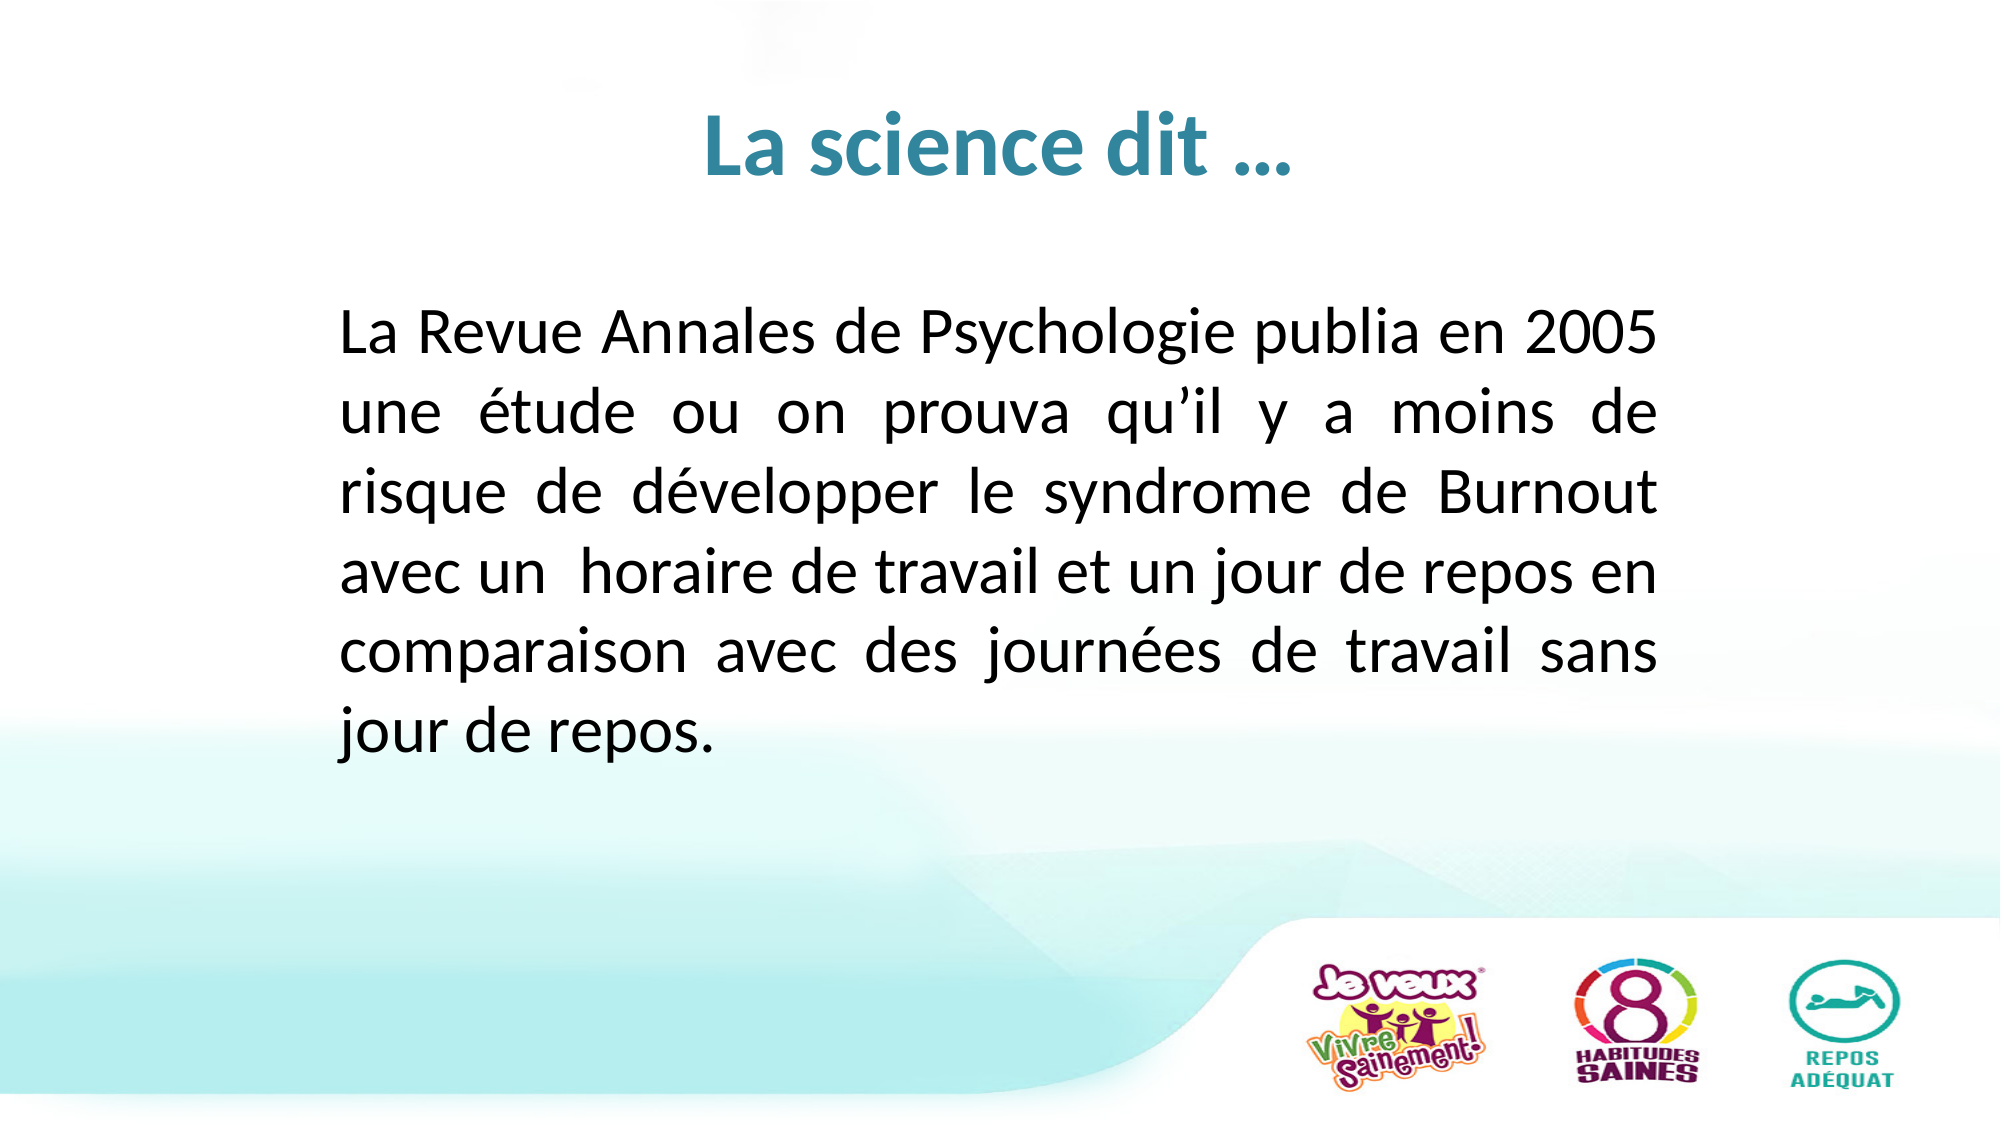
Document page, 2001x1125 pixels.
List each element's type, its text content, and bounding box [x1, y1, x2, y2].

list La Revue Annales de Psychologie publia en 2005 une étude ou on prouva qu’il y a moins de risque de développer le syndrome de Burnout avec un horaire de travail et un jour de repos en comparaison avec des journées de travail sans jour de repos. [324, 278, 1675, 1022]
picture [0, 0, 2001, 1125]
title La science dit … [99, 45, 1900, 233]
